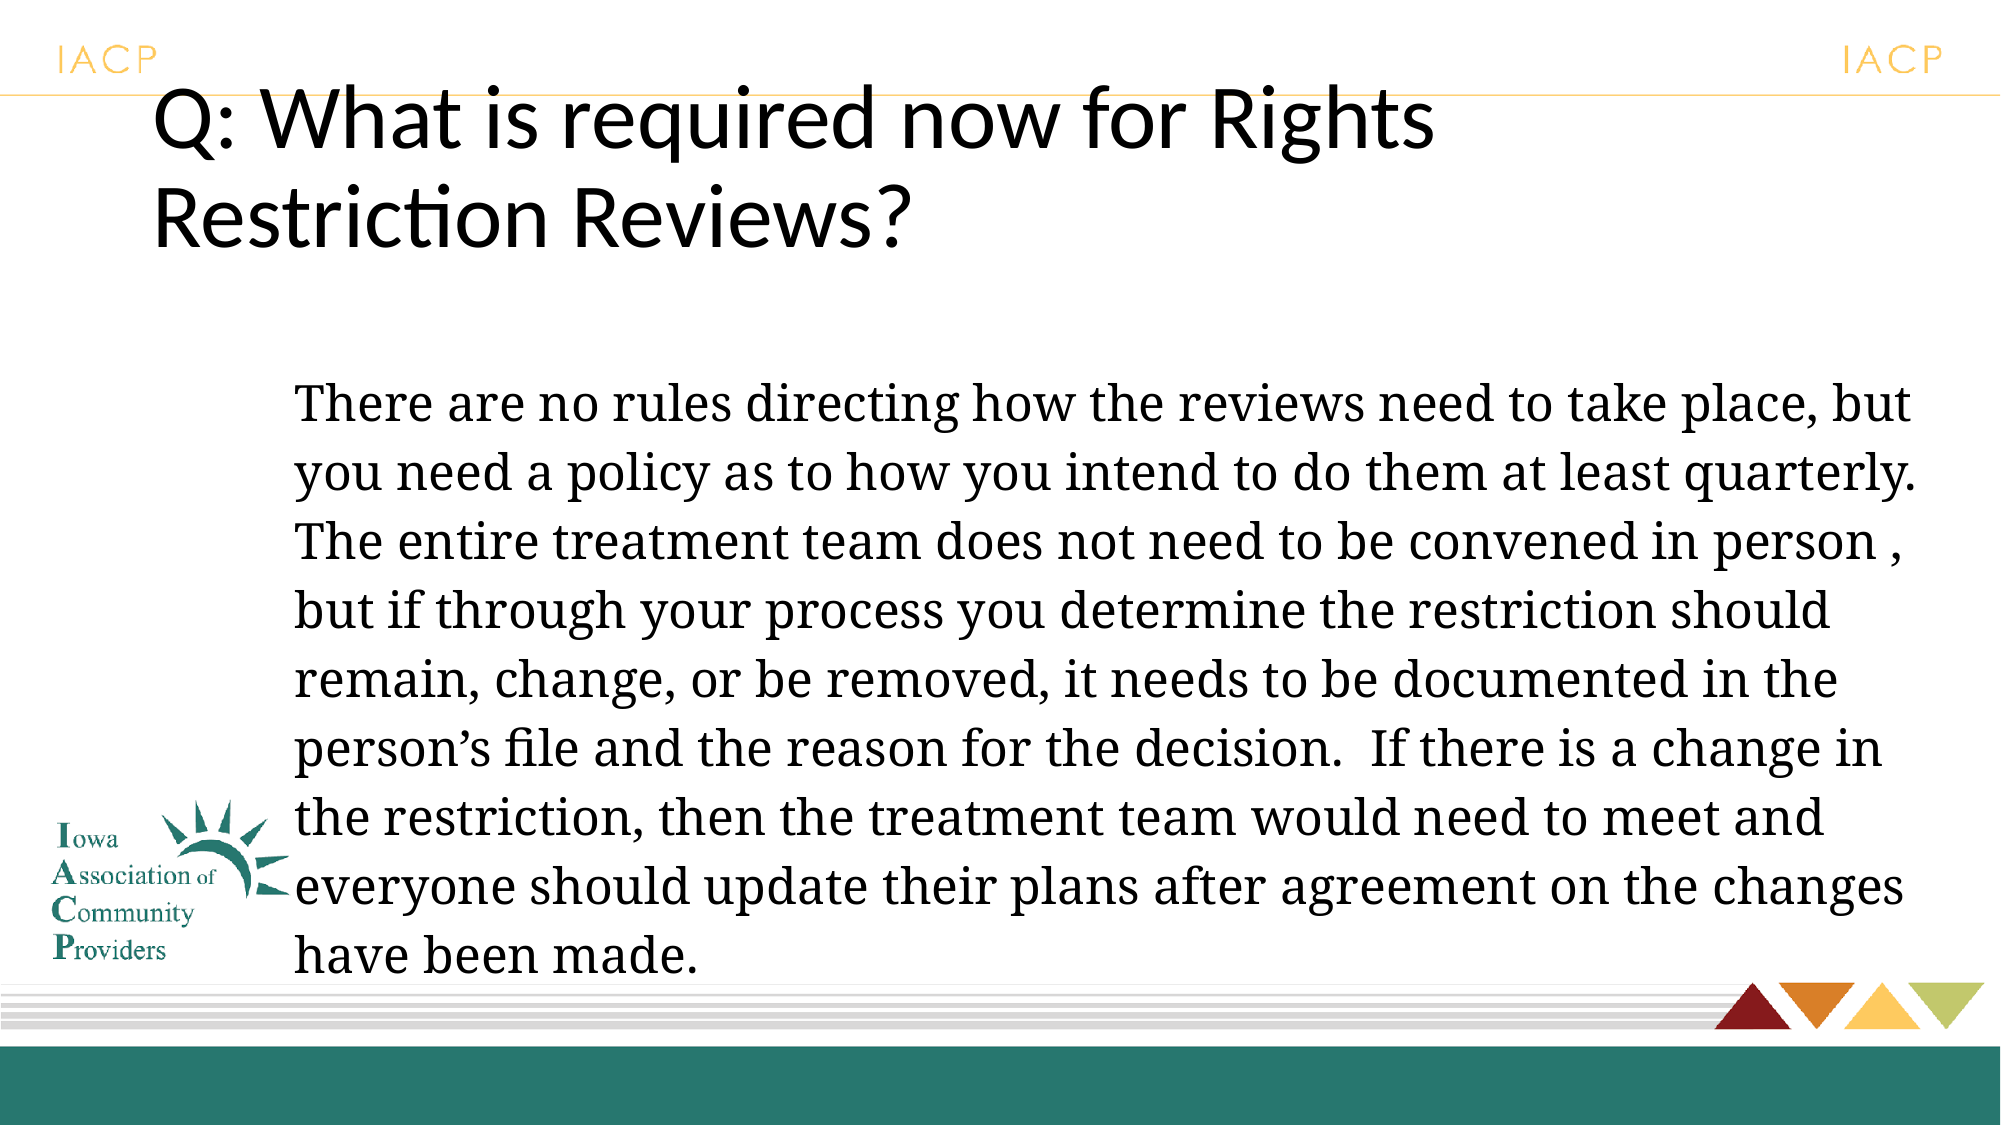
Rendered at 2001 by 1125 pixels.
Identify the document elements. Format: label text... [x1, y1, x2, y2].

picture [0, 0, 2001, 1125]
title Q: What is required now for Rights Restriction Reviews? [137, 59, 1863, 278]
list There are no rules directing how the reviews need to take place, but you need a policy as to how you intend to do them at least quarterly. The entire treatment team does not need to be convened in person , but if through your process you determine the restriction should remain, change, or be removed, it needs to be documented in the person’s file and the reason for the decision. If there is a change in the restriction, then the treatment team would need to meet and everyone should update their plans after agreement on the changes have been made. [279, 277, 1957, 1125]
